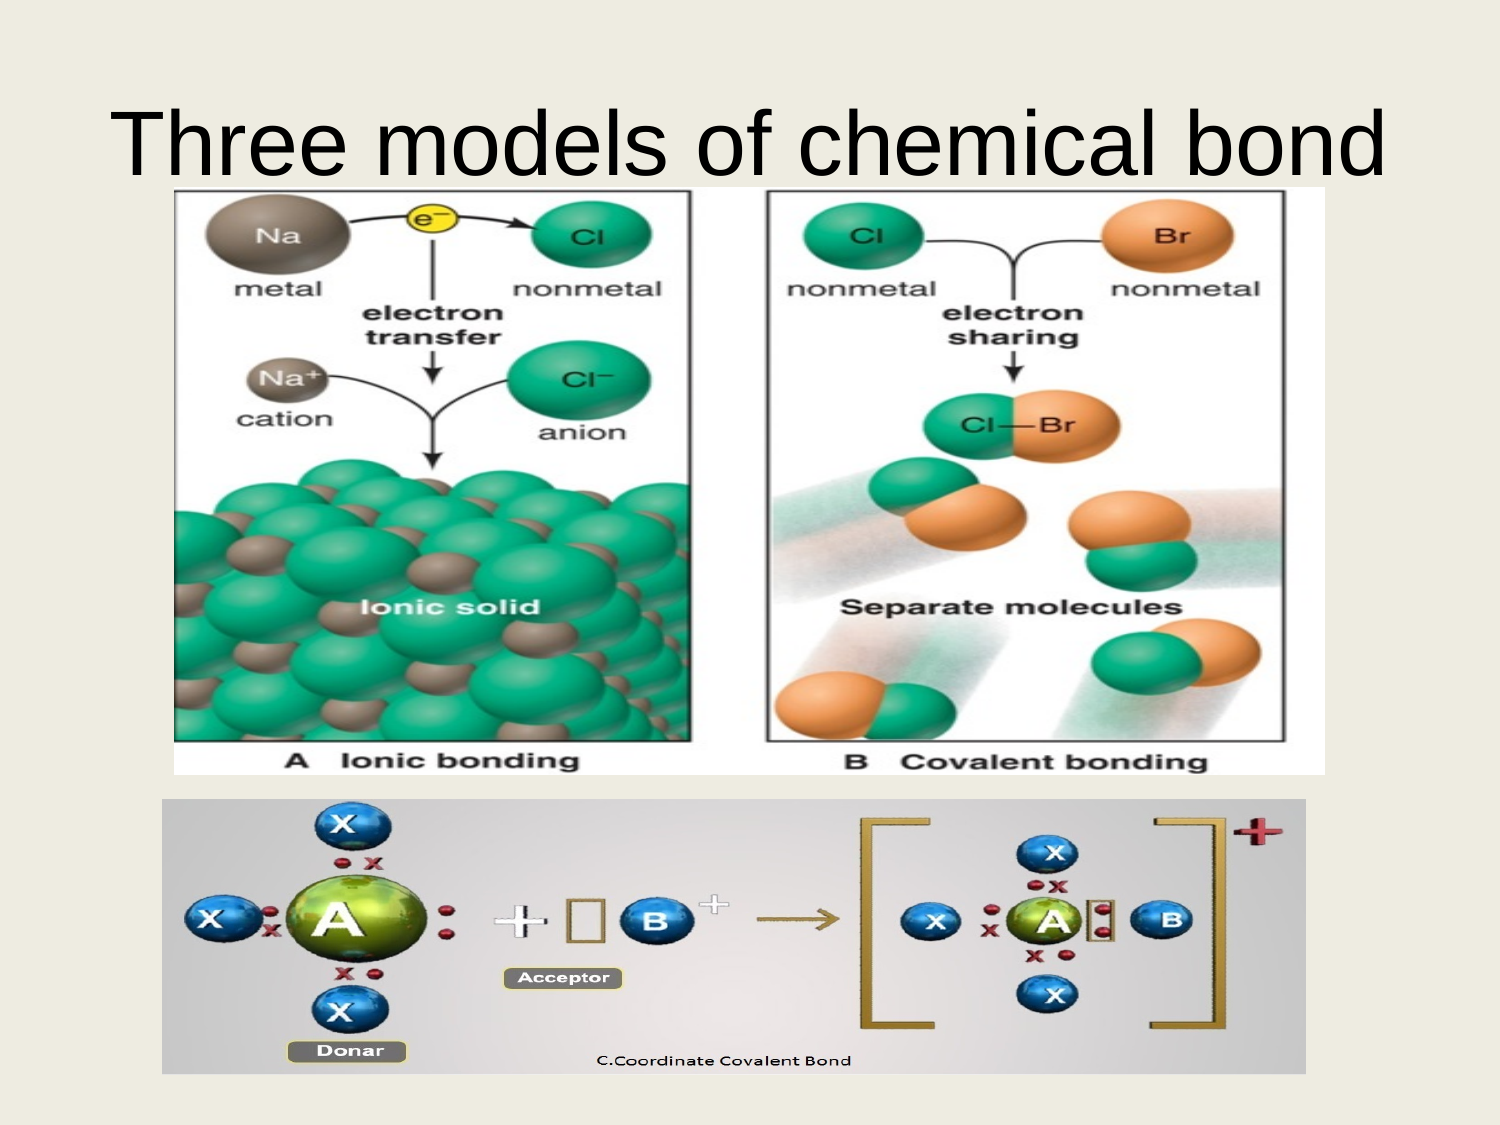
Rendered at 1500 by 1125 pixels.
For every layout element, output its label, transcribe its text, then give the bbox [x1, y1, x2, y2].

title Three models of chemical bond [75, 45, 1425, 233]
picture [174, 187, 1326, 776]
picture [162, 799, 1306, 1076]
